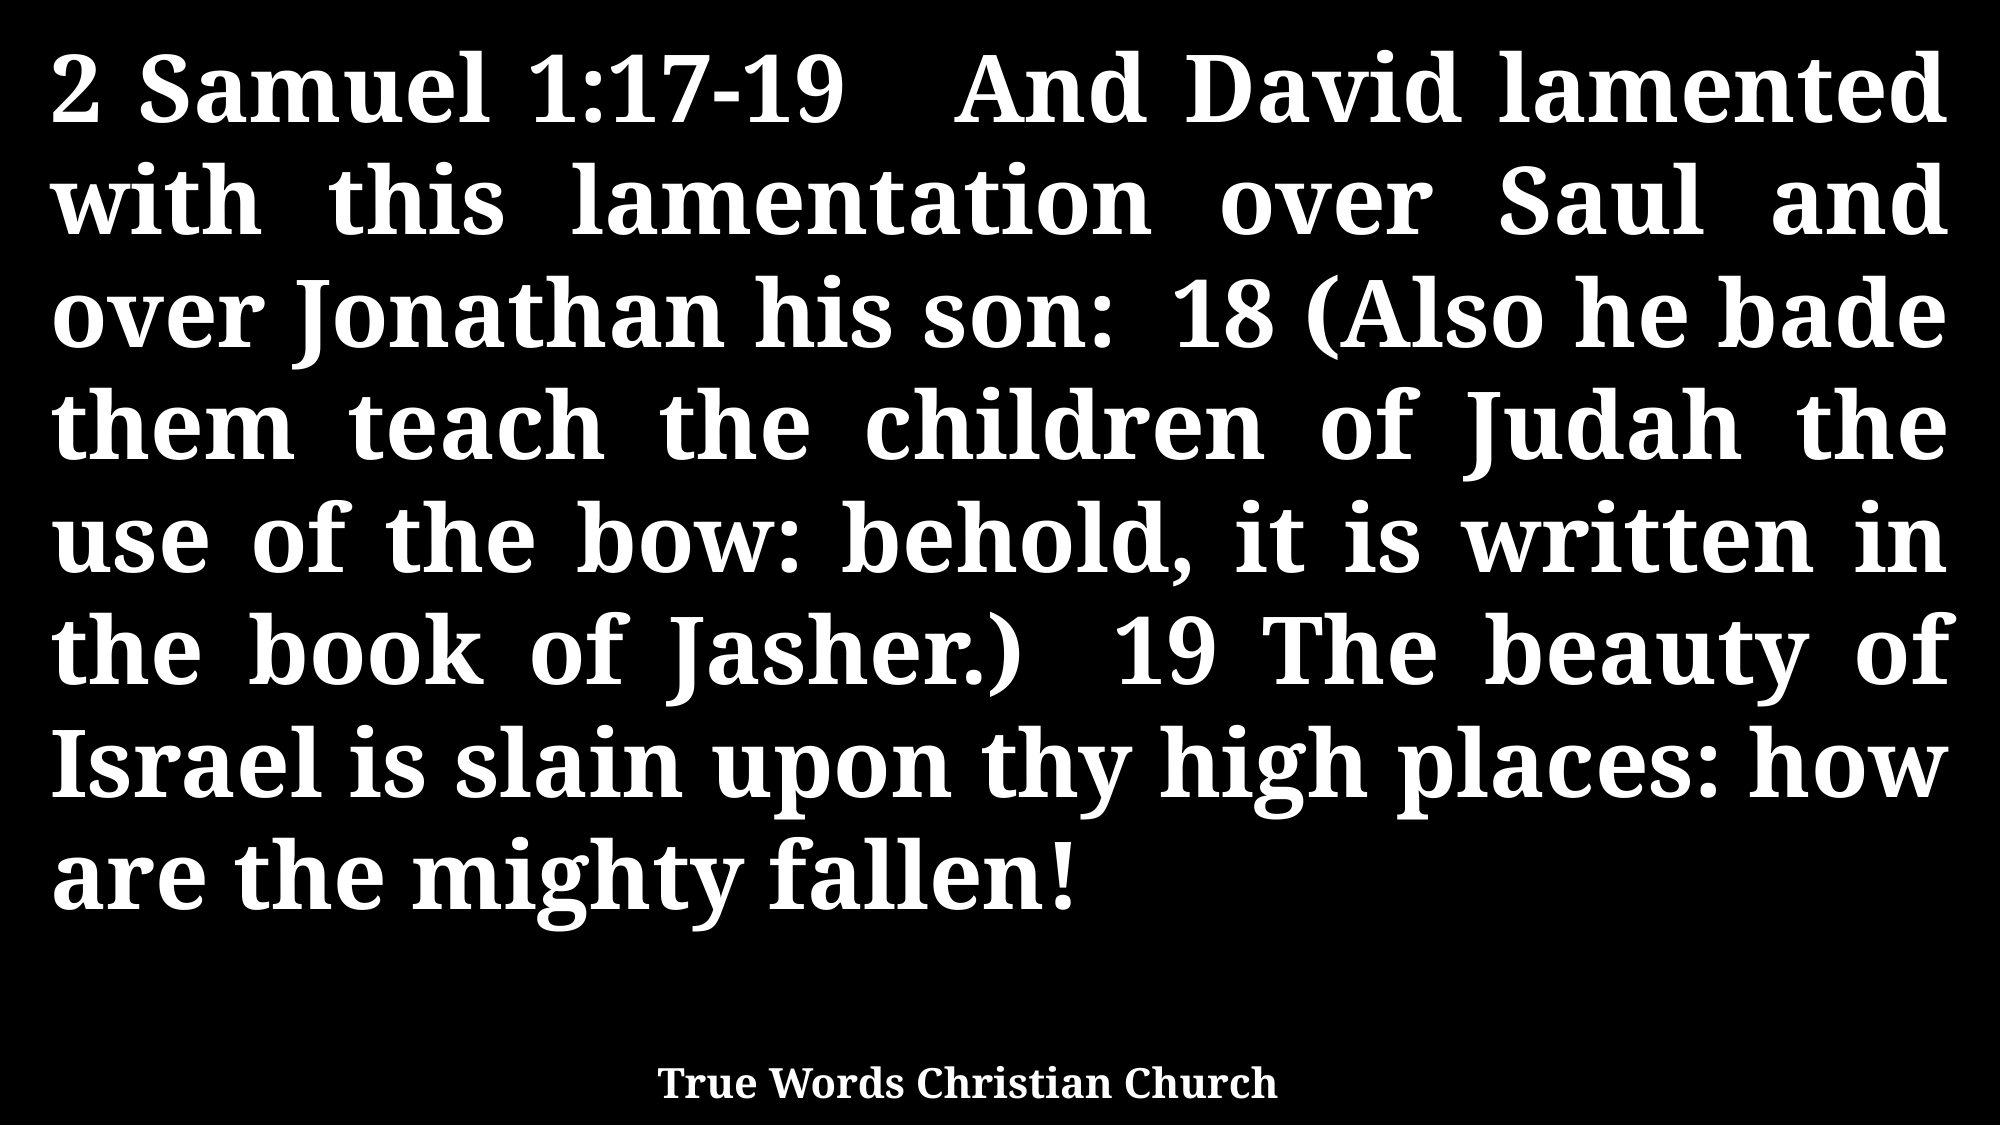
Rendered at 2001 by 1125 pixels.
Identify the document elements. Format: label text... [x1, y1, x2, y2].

text_box 2 Samuel 1:17-19 And David lamented with this lamentation over Saul and over Jonathan his son: 18 (Also he bade them teach the children of Judah the use of the bow: behold, it is written in the book of Jasher.) 19 The beauty of Israel is slain upon thy high places: how are the mighty fallen! [35, 21, 1965, 936]
text_box True Words Christian Church [642, 1049, 1294, 1114]
